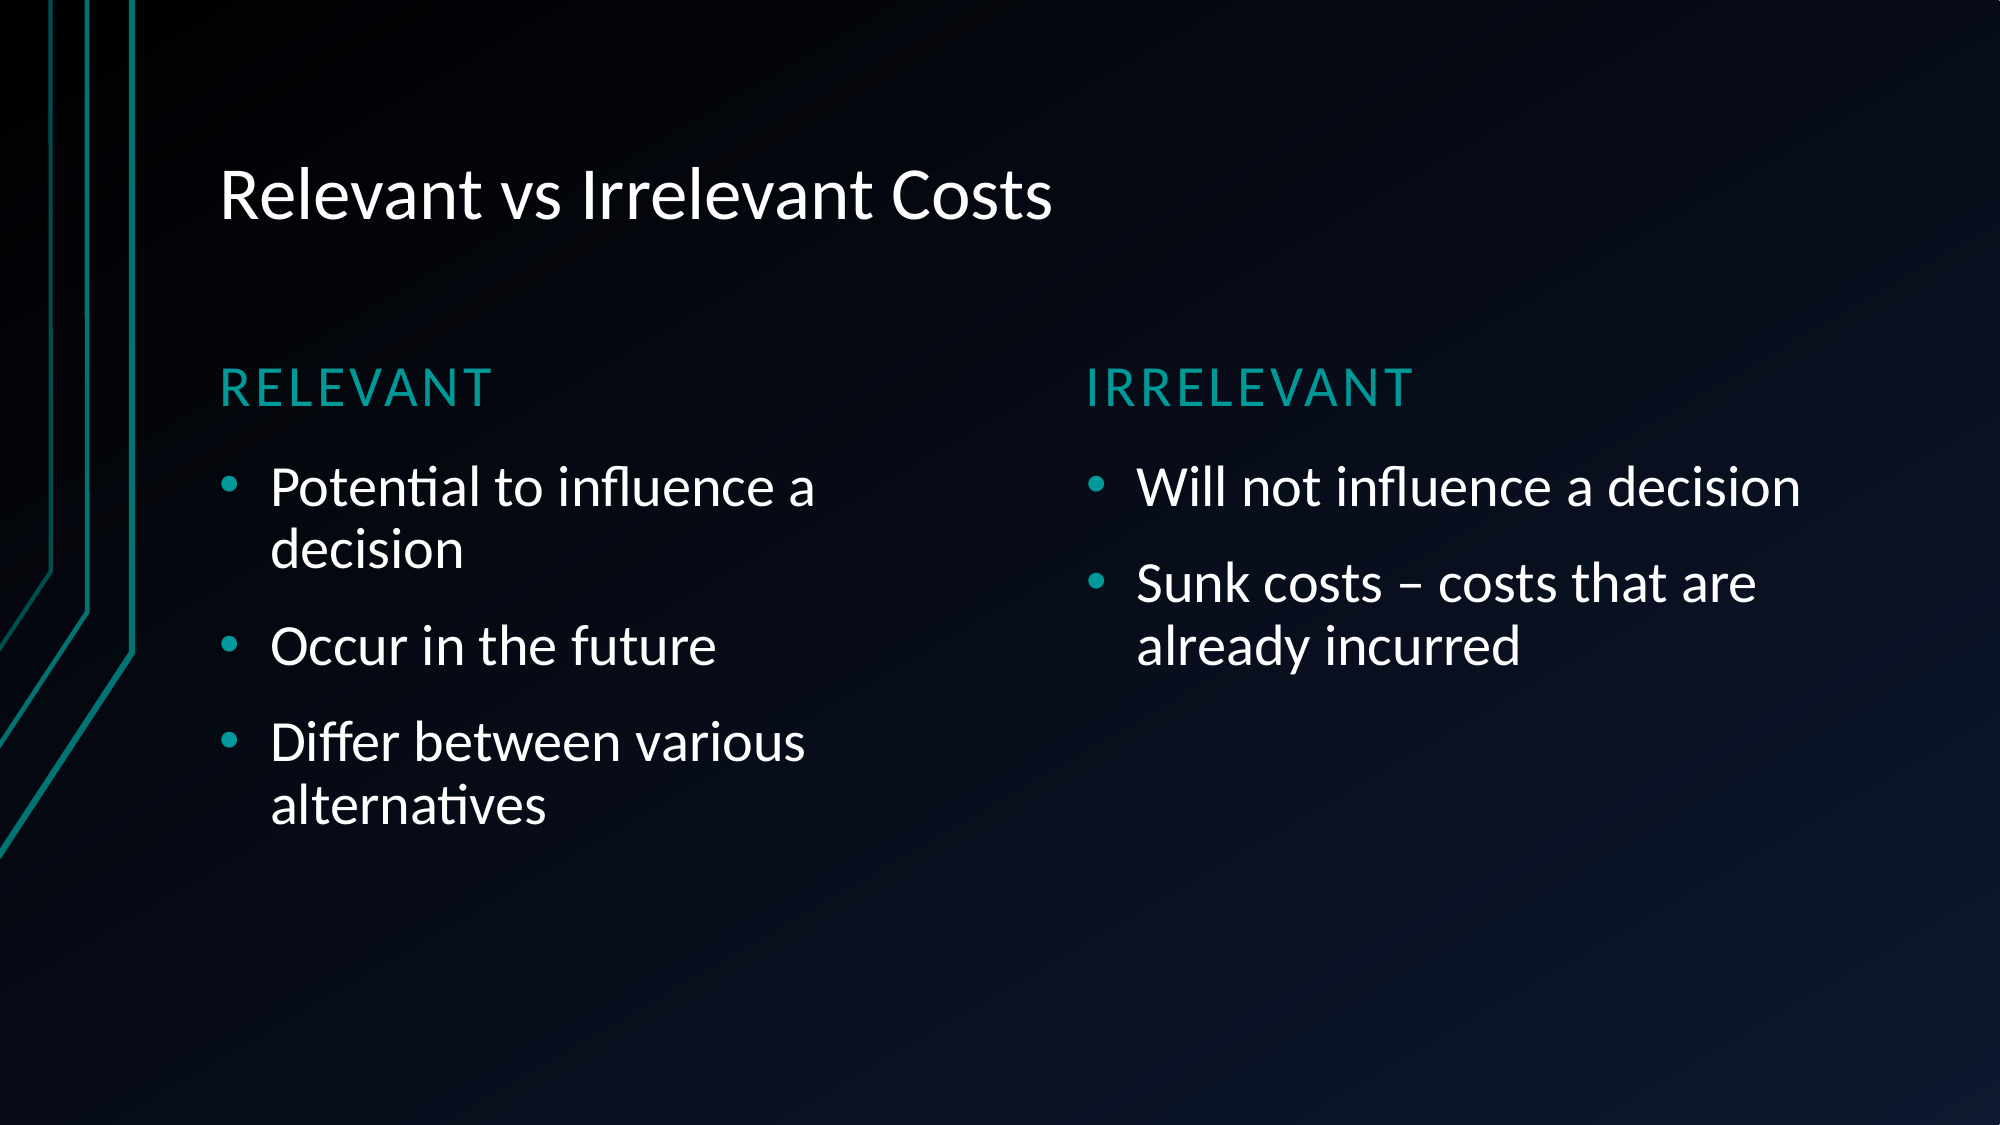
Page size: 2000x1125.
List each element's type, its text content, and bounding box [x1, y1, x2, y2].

list Relevant [199, 279, 1034, 430]
list Potential to influence a decision Occur in the future Differ between various alternatives [199, 445, 1033, 1013]
list irrelevant [1065, 279, 1900, 430]
title Relevant vs Irrelevant Costs [199, 45, 1900, 246]
list Will not influence a decision Sunk costs – costs that are already incurred [1066, 445, 1900, 1013]
